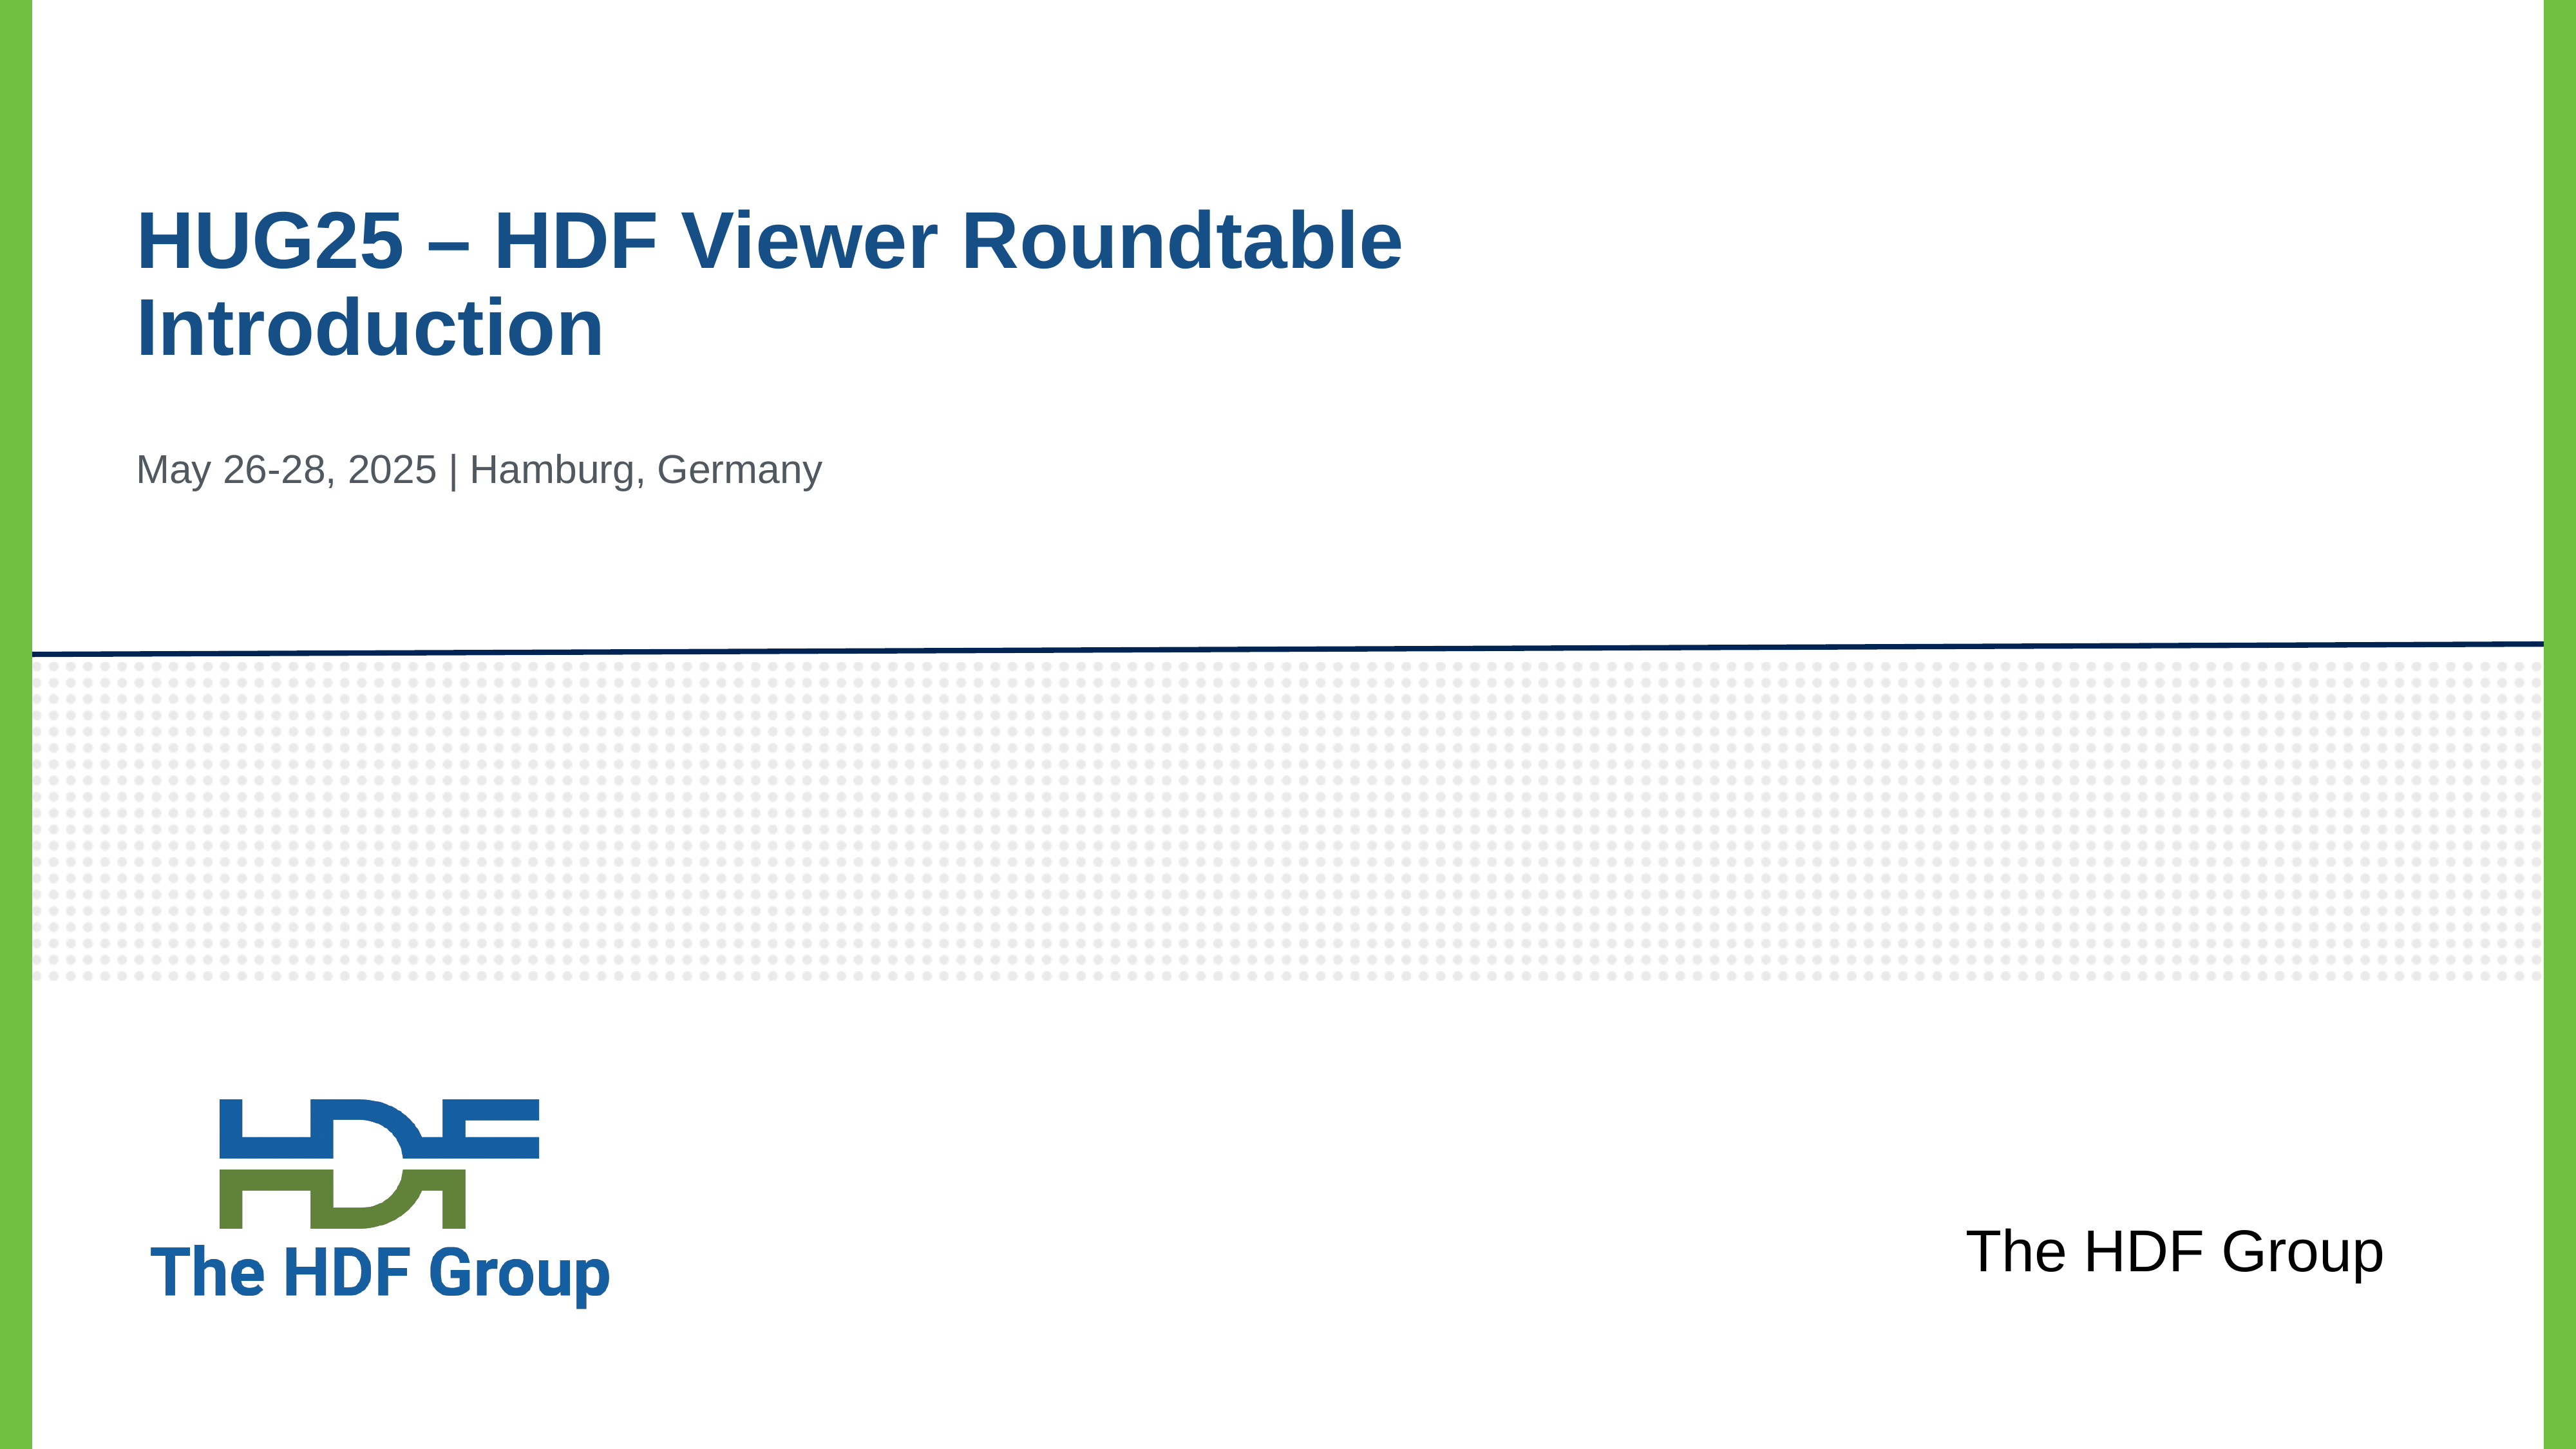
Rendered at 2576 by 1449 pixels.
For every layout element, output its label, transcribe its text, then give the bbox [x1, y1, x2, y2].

title HUG25 – HDF Viewer Roundtable Introduction [130, 207, 1575, 363]
list The HDF Group [1497, 1200, 2391, 1297]
picture [126, 1093, 632, 1318]
list May 26-28, 2025 | Hamburg, Germany [130, 419, 1025, 515]
